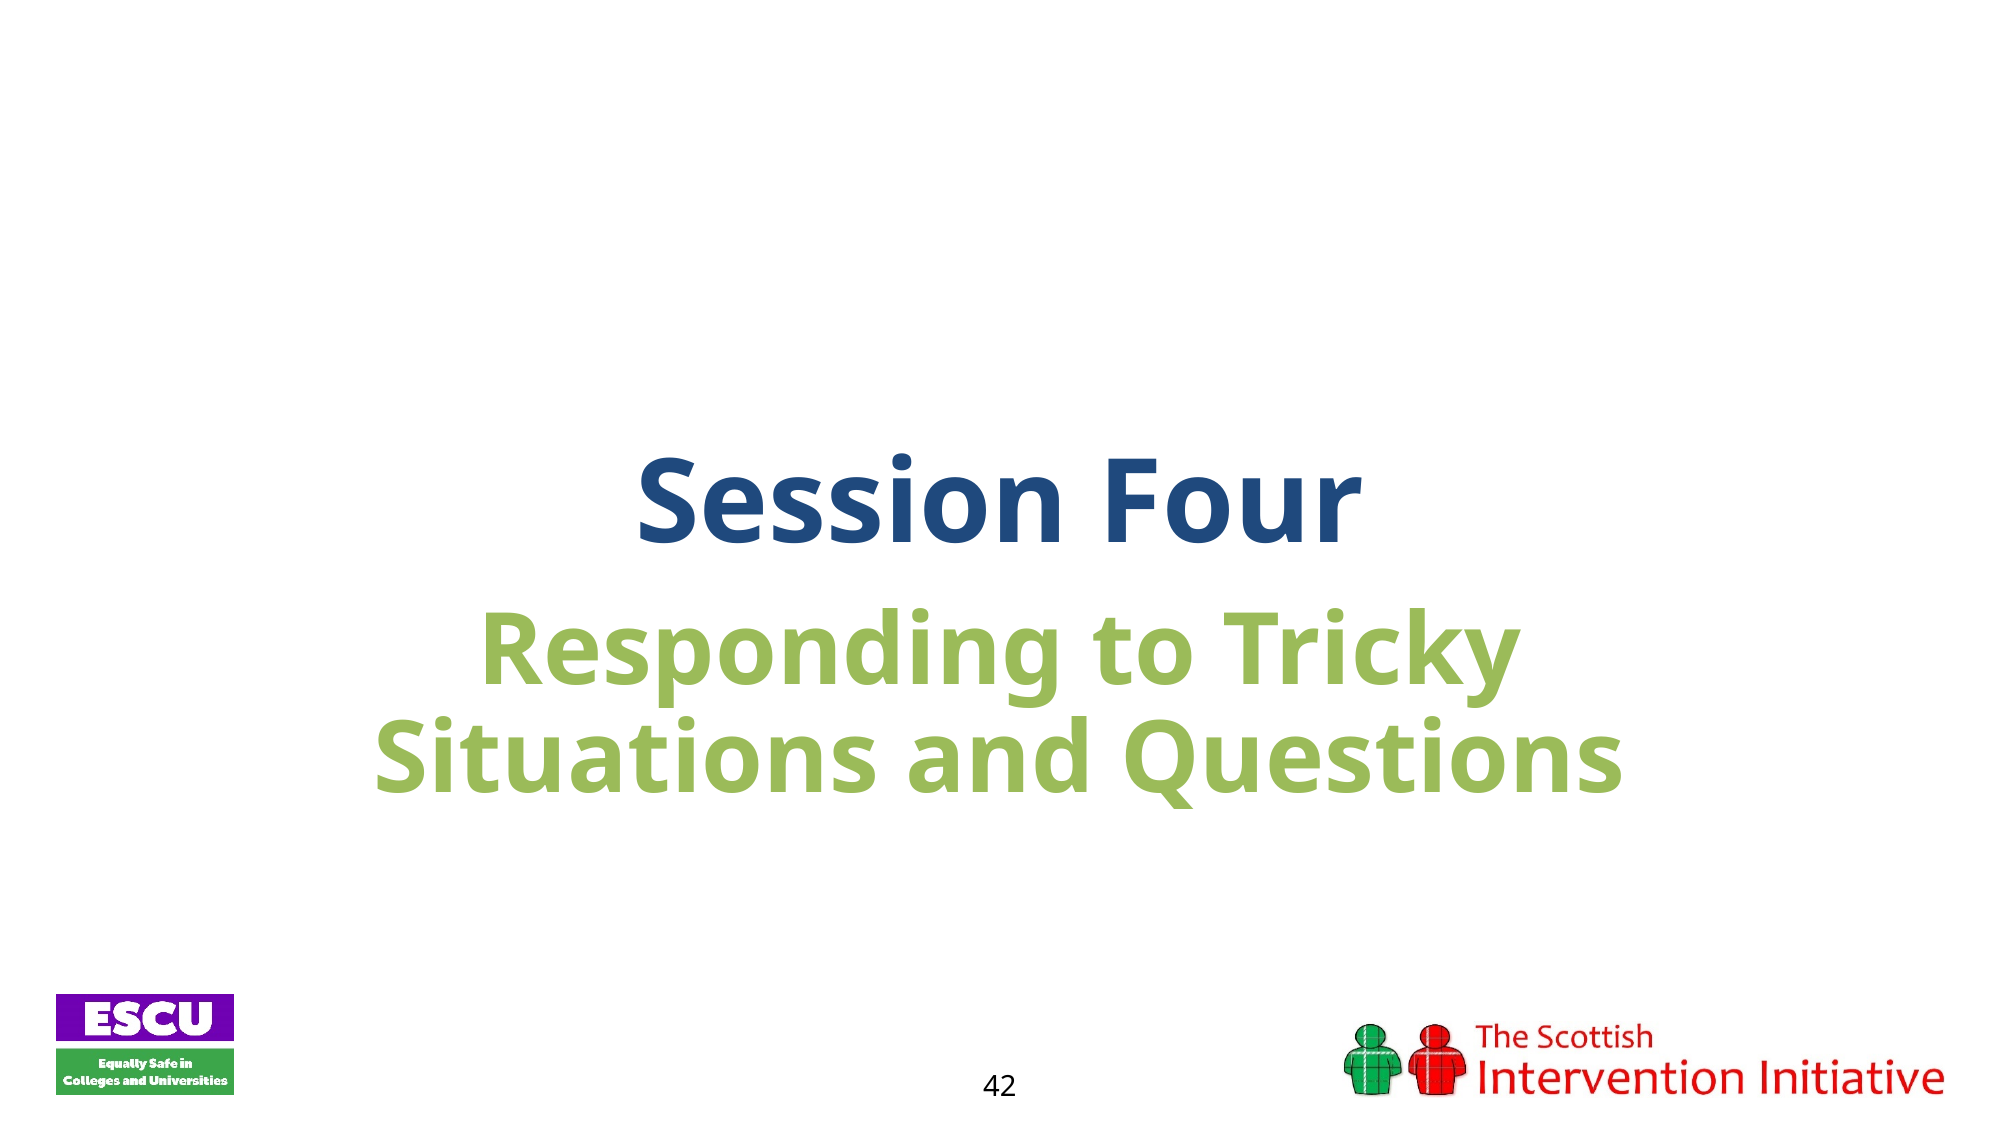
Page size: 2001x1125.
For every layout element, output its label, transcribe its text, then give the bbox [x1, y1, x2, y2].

picture [1342, 1021, 1945, 1098]
title Session Four [249, 184, 1750, 576]
subtitle Responding to Tricky Situations and Questions [249, 590, 1750, 863]
picture [56, 994, 234, 1095]
